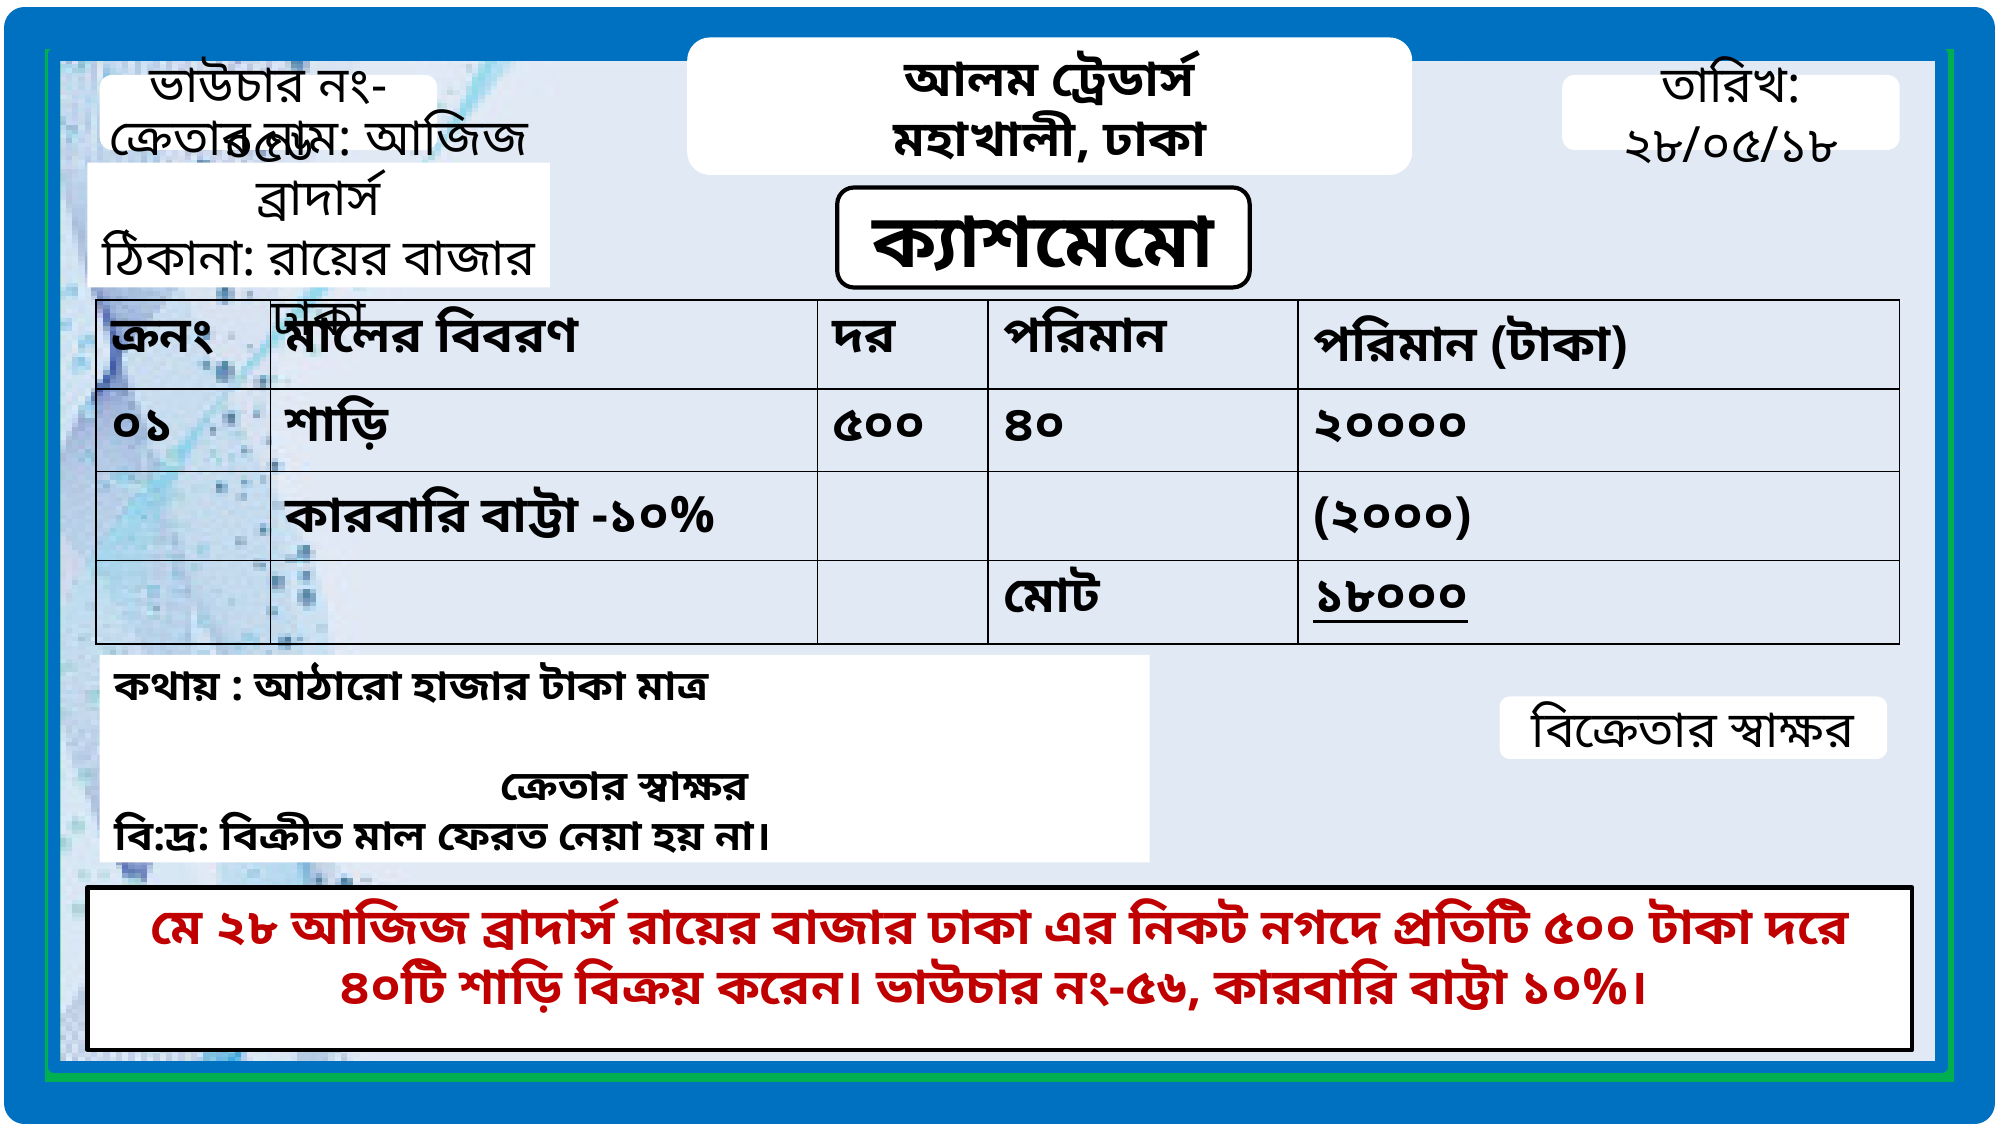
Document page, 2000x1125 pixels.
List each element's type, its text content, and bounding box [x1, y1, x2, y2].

picture [60, 60, 1936, 1061]
text_box আলম ট্রেডার্স মহাখালী, ঢাকা [685, 35, 1415, 58]
text_box [22, 26, 1976, 1105]
